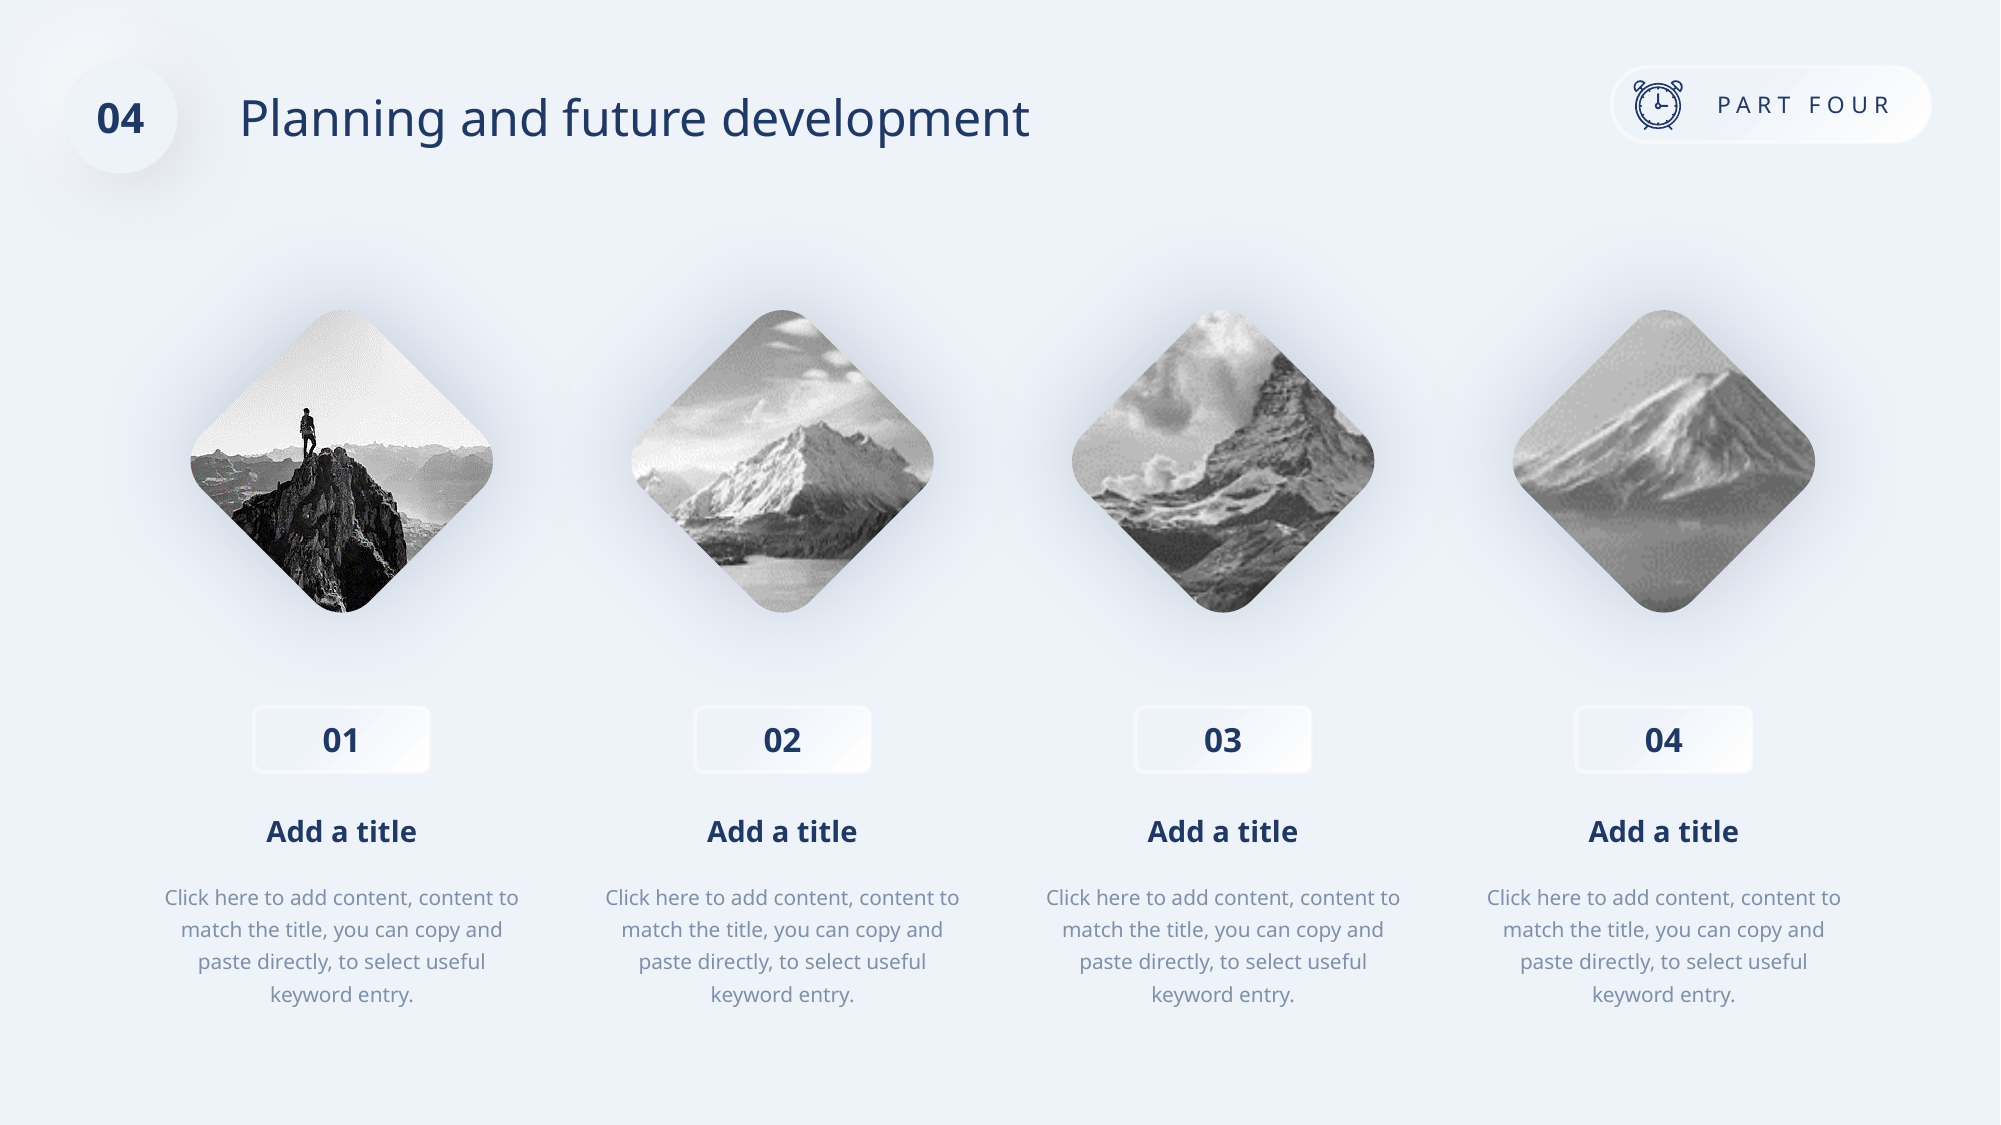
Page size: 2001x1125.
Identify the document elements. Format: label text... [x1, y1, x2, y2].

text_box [254, 707, 430, 772]
text_box [630, 309, 935, 614]
text_box Click here to add content, content to match the title, you can copy and paste directly, to select useful keyword entry. [596, 869, 969, 1014]
text_box Click here to add content, content to match the title, you can copy and paste directly, to select useful keyword entry. [1036, 869, 1410, 1014]
text_box [1070, 309, 1376, 614]
text_box Add a title [707, 805, 858, 856]
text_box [63, 60, 178, 174]
text_box Add a title [1147, 805, 1299, 856]
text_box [1576, 707, 1752, 772]
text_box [694, 707, 870, 772]
text_box Planning and future development [224, 78, 1165, 154]
text_box [189, 309, 495, 614]
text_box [1135, 707, 1311, 772]
text_box Add a title [266, 805, 418, 856]
text_box Add a title [1588, 805, 1740, 856]
text_box Click here to add content, content to match the title, you can copy and paste directly, to select useful keyword entry. [155, 869, 529, 1014]
text_box Click here to add content, content to match the title, you can copy and paste directly, to select useful keyword entry. [1477, 869, 1851, 1014]
text_box [1511, 309, 1817, 614]
